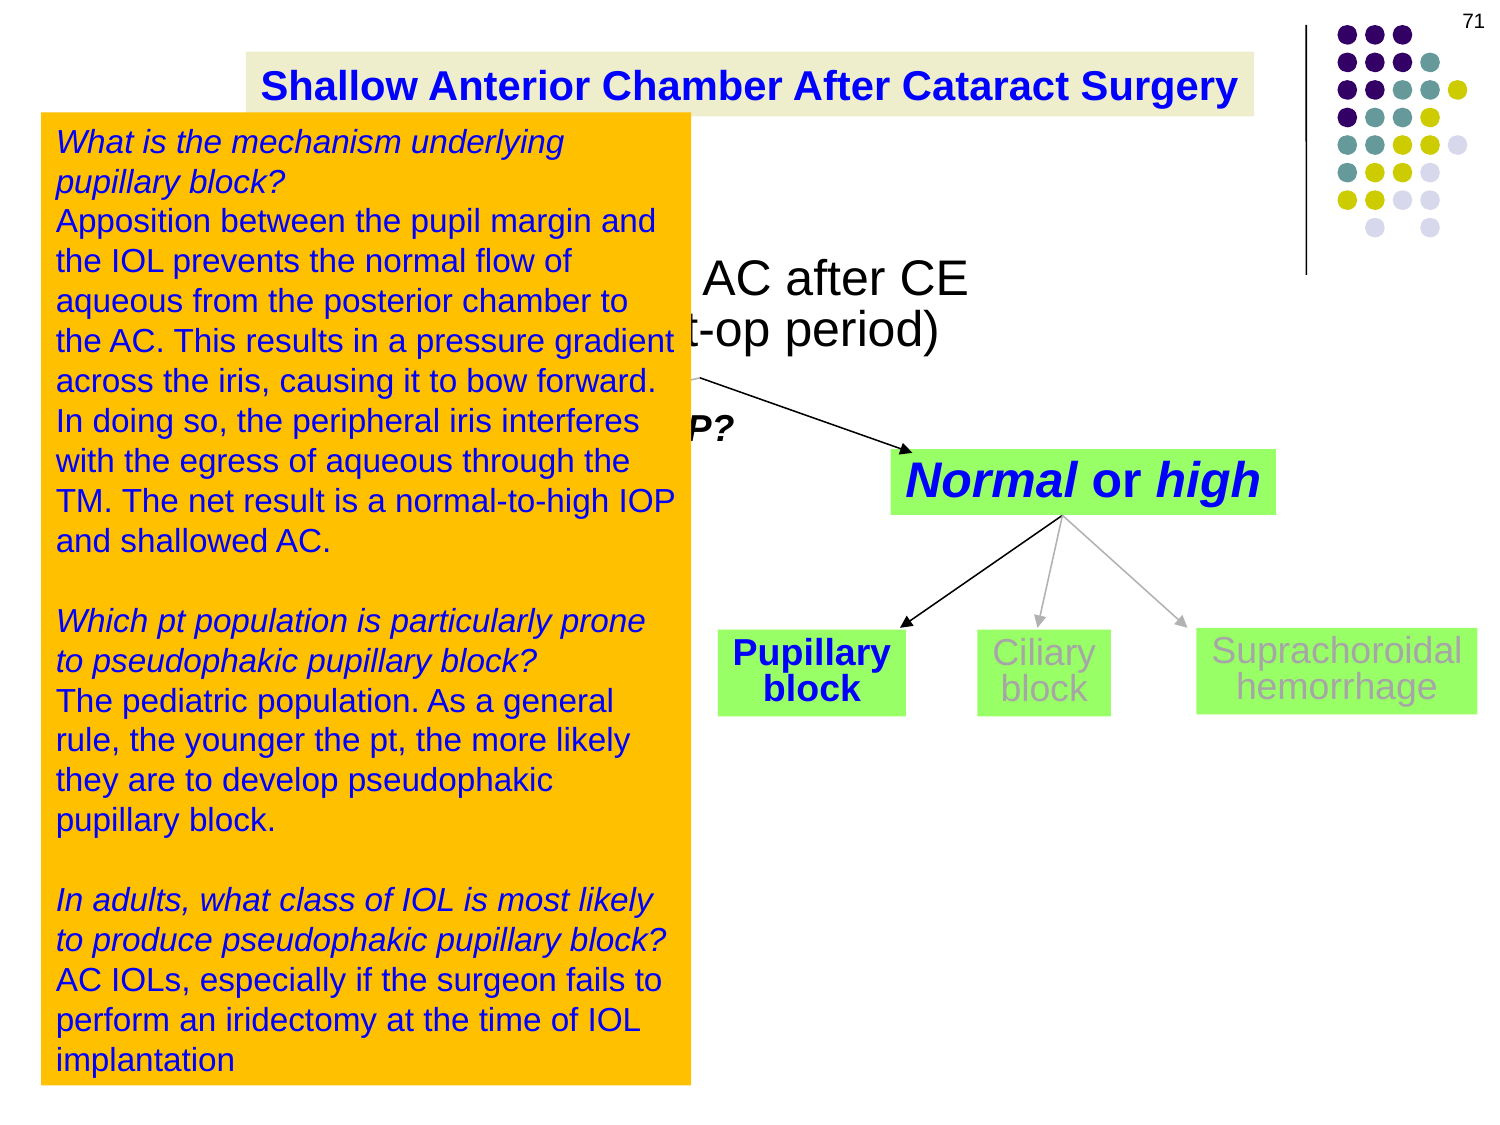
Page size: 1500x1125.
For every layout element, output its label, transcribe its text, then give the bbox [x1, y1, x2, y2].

text_box [699, 377, 913, 455]
text_box Ciliary block [977, 629, 1111, 717]
text_box Shallow/flat AC after CE (early post-op period) [692, 247, 985, 364]
text_box [1062, 515, 1188, 628]
text_box Pupillary block [717, 629, 906, 717]
text_box Suprachoroidal hemorrhage [1196, 627, 1478, 715]
text_box 71 [1149, 0, 1500, 75]
text_box What is the mechanism underlying pupillary block? Apposition between the pupil margin and the IOL prevents the normal flow of aqueous from the posterior chamber to the AC. This results in a pressure gradient across the iris, causing it to bow forward. In doing so, the peripheral iris interferes with the egress of aqueous through the TM. The net result is a normal-to-high IOP and shallowed AC. Which pt population is particularly prone to pseudophakic pupillary block? The pediatric population. As a general rule, the younger the pt, the more likely they are to develop pseudophakic pupillary block. In adults, what class of IOL is most likely to produce pseudophakic pupillary block? AC IOLs, especially if the surgeon fails to perform an iridectomy at the time of IOL implantation [41, 112, 692, 1086]
text_box [900, 515, 1062, 628]
text_box IOP? [692, 396, 750, 457]
text_box Normal or high [890, 449, 1276, 515]
text_box Shallow Anterior Chamber After Cataract Surgery [245, 51, 1255, 117]
text_box [1034, 516, 1063, 628]
